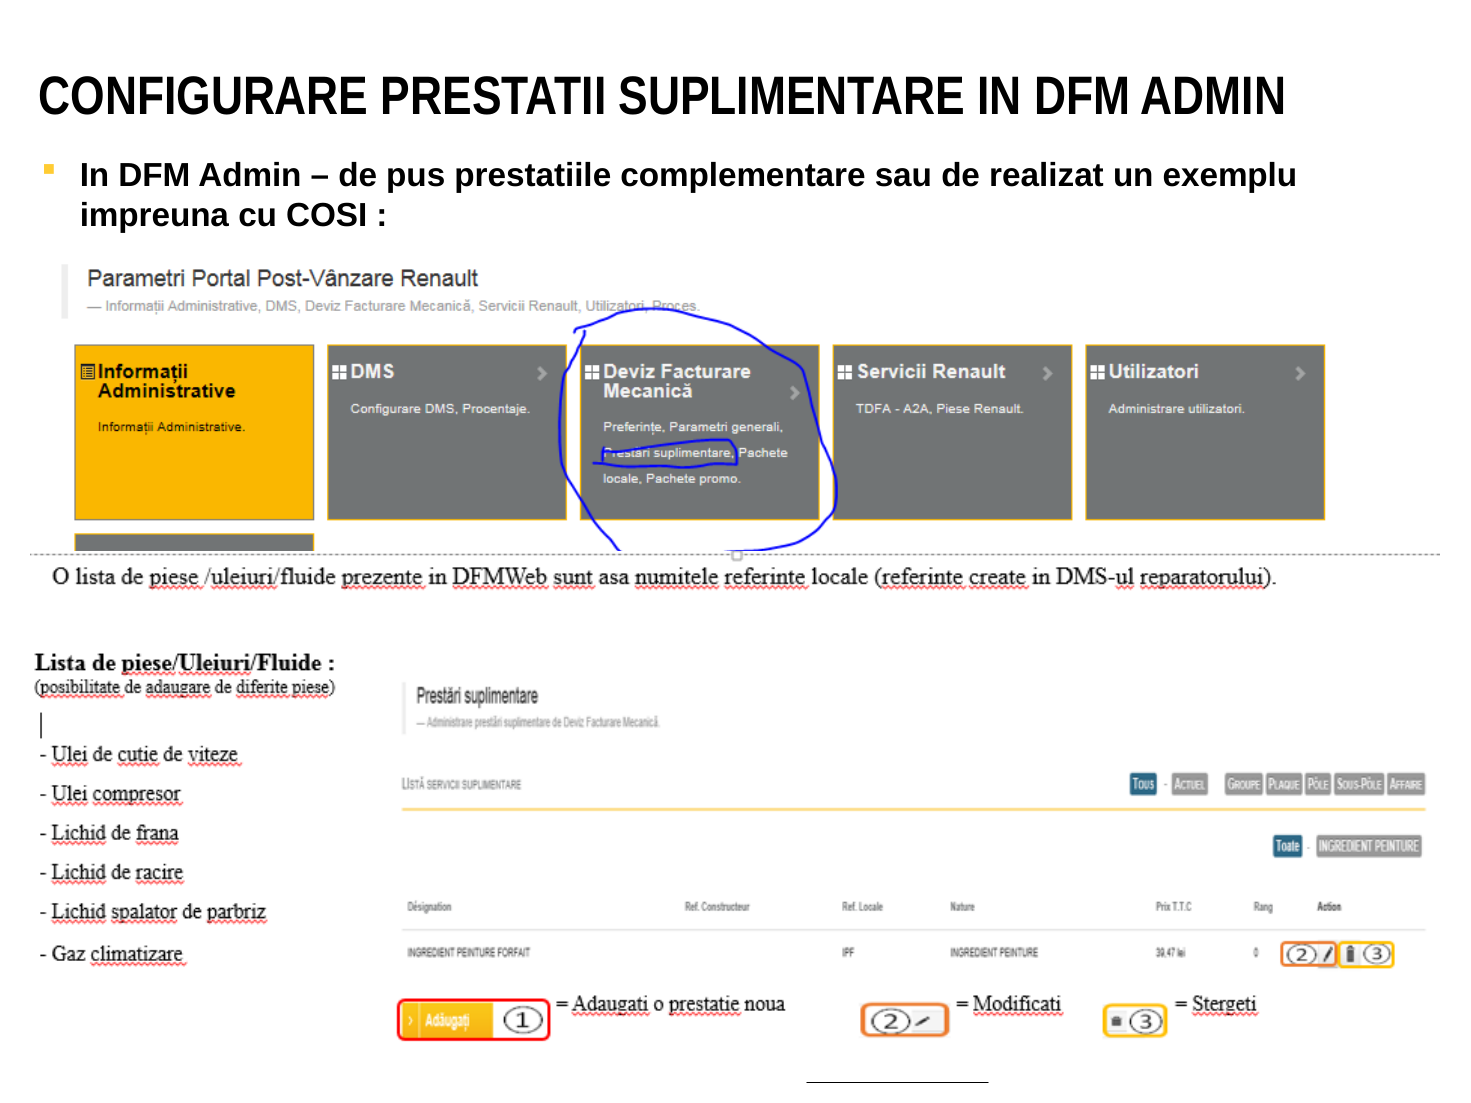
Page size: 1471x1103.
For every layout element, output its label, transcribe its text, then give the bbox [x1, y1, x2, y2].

title COnfigurare prestatii SUPLIMENTARE in DFM ADMIN [38, 49, 1431, 137]
list In DFM Admin – de pus prestatiile complementare sau de realizat un exemplu impreuna cu COSI : [41, 153, 1434, 549]
picture [30, 245, 1440, 1083]
